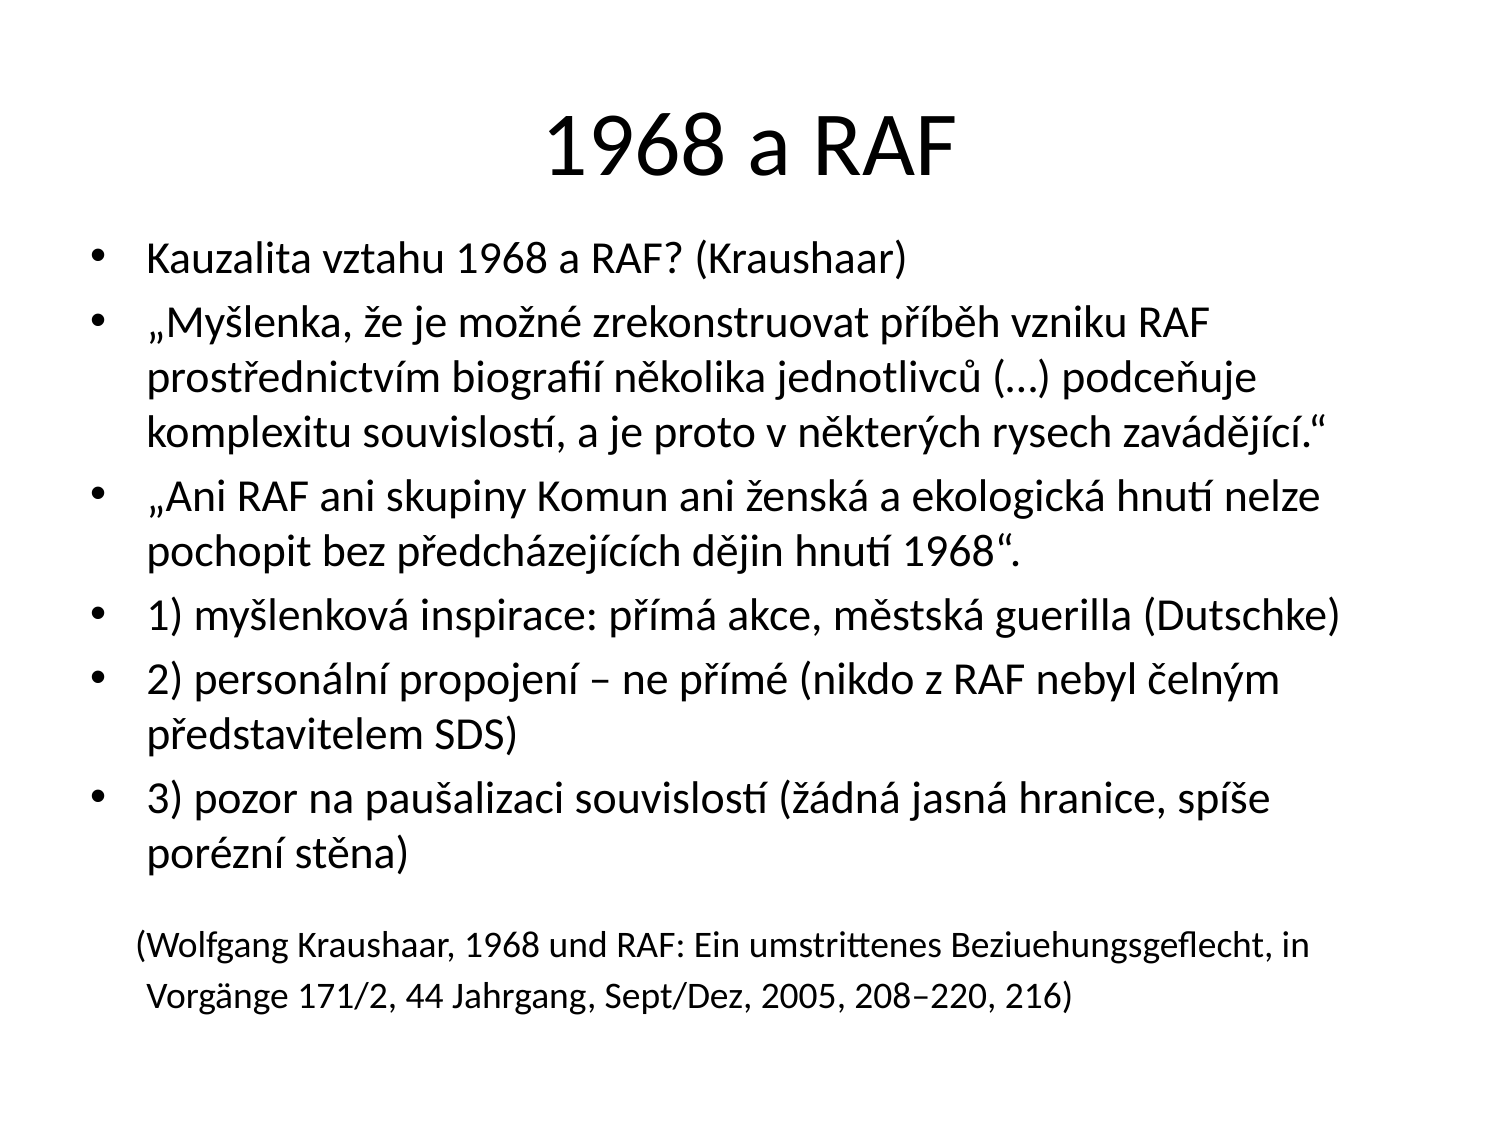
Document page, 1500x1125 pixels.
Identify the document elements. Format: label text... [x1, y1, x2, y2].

title 1968 a RAF [74, 44, 1426, 219]
list Kauzalita vztahu 1968 a RAF? (Kraushaar) „Myšlenka, že je možné zrekonstruovat příběh vzniku RAF prostřednictvím biografií několika jednotlivců (…) podceňuje komplexitu souvislostí, a je proto v některých rysech zavádějící.“ „Ani RAF ani skupiny Komun ani ženská a ekologická hnutí nelze pochopit bez předcházejících dějin hnutí 1968“. 1) myšlenková inspirace: přímá akce, městská guerilla (Dutschke) 2) personální propojení – ne přímé (nikdo z RAF nebyl čelným představitelem SDS) 3) pozor na paušalizaci souvislostí (žádná jasná hranice, spíše porézní stěna) (Wolfgang Kraushaar, 1968 und RAF: Ein umstrittenes Beziuehungsgeflecht, in Vorgänge 171/2, 44 Jahrgang, Sept/Dez, 2005, 208–220, 216) [74, 219, 1426, 1006]
